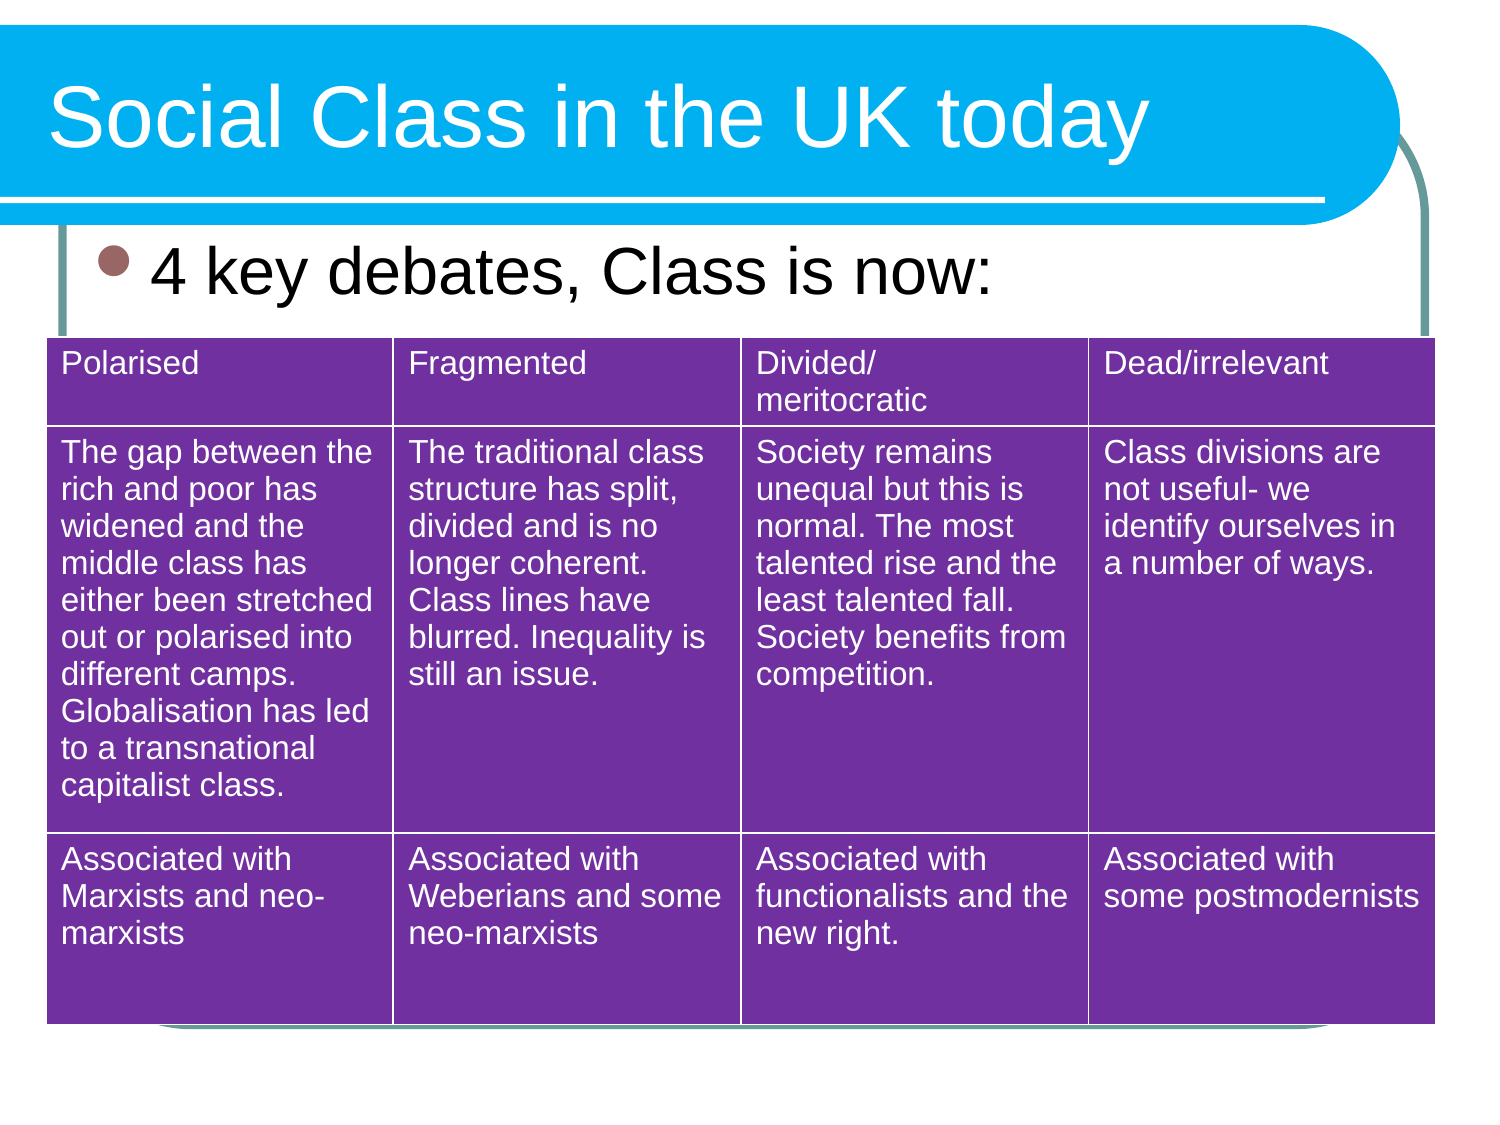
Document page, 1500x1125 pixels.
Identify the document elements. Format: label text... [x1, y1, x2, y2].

table_header Polarised [47, 338, 392, 425]
table_cell The gap between the rich and poor has widened and the middle class has either been stretched out or polarised into different camps. Globalisation has led to a transnational capitalist class. [47, 427, 392, 832]
table_header Divided/ meritocratic [742, 338, 1088, 425]
table_cell Society remains unequal but this is normal. The most talented rise and the least talented fall. Society benefits from competition. [742, 427, 1088, 832]
table_cell Associated with Marxists and neo-marxists [47, 834, 392, 1024]
title Social Class in the UK today [32, 37, 1347, 188]
table_cell Class divisions are not useful- we identify ourselves in a number of ways. [1089, 427, 1435, 832]
table_cell Associated with some postmodernists [1089, 834, 1435, 1024]
table_cell Associated with functionalists and the new right. [742, 834, 1088, 1024]
table_header Fragmented [394, 338, 740, 425]
table_header Dead/irrelevant [1089, 338, 1435, 425]
list 4 key debates, Class is now: [78, 220, 1379, 336]
table_cell Associated with Weberians and some neo-marxists [394, 834, 740, 1024]
table_cell The traditional class structure has split, divided and is no longer coherent. Class lines have blurred. Inequality is still an issue. [394, 427, 740, 832]
